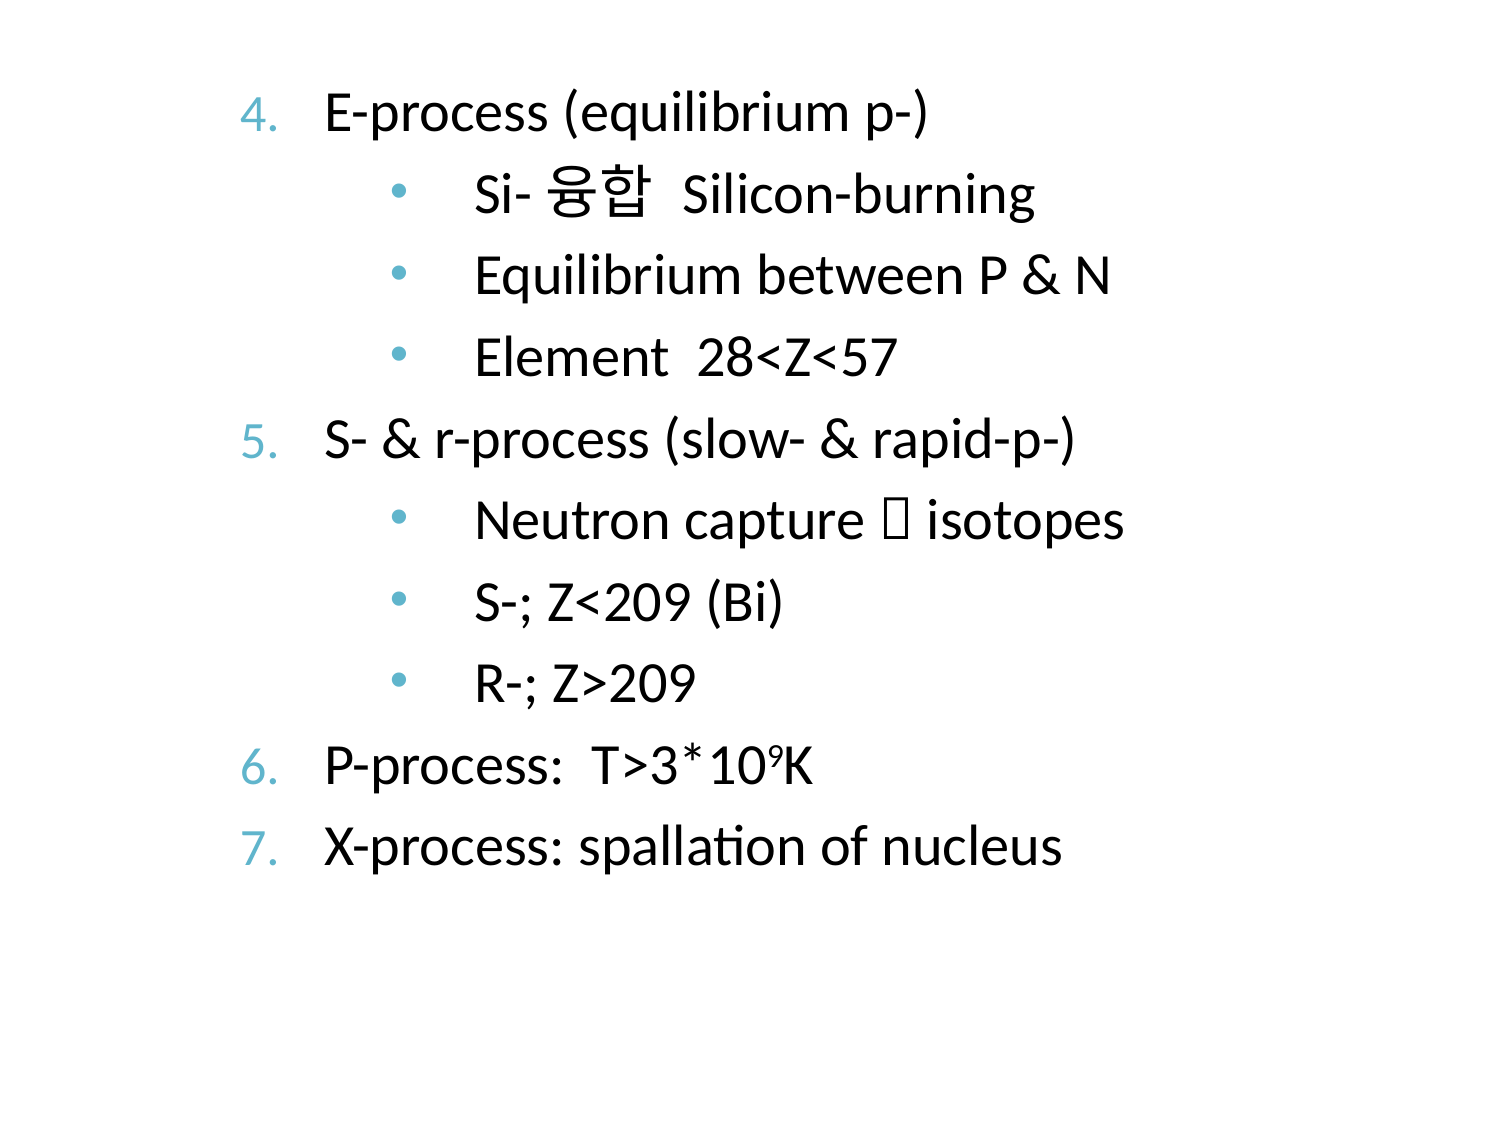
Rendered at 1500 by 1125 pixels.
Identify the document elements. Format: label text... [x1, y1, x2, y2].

text_box E-process (equilibrium p-) Si-융합 Silicon-burning Equilibrium between P & N Element 28<Z<57 S- & r-process (slow- & rapid-p-) Neutron capture  isotopes S-; Z<209 (Bi) R-; Z>209 P-process: T>3*109K X-process: spallation of nucleus [74, 66, 1425, 1071]
